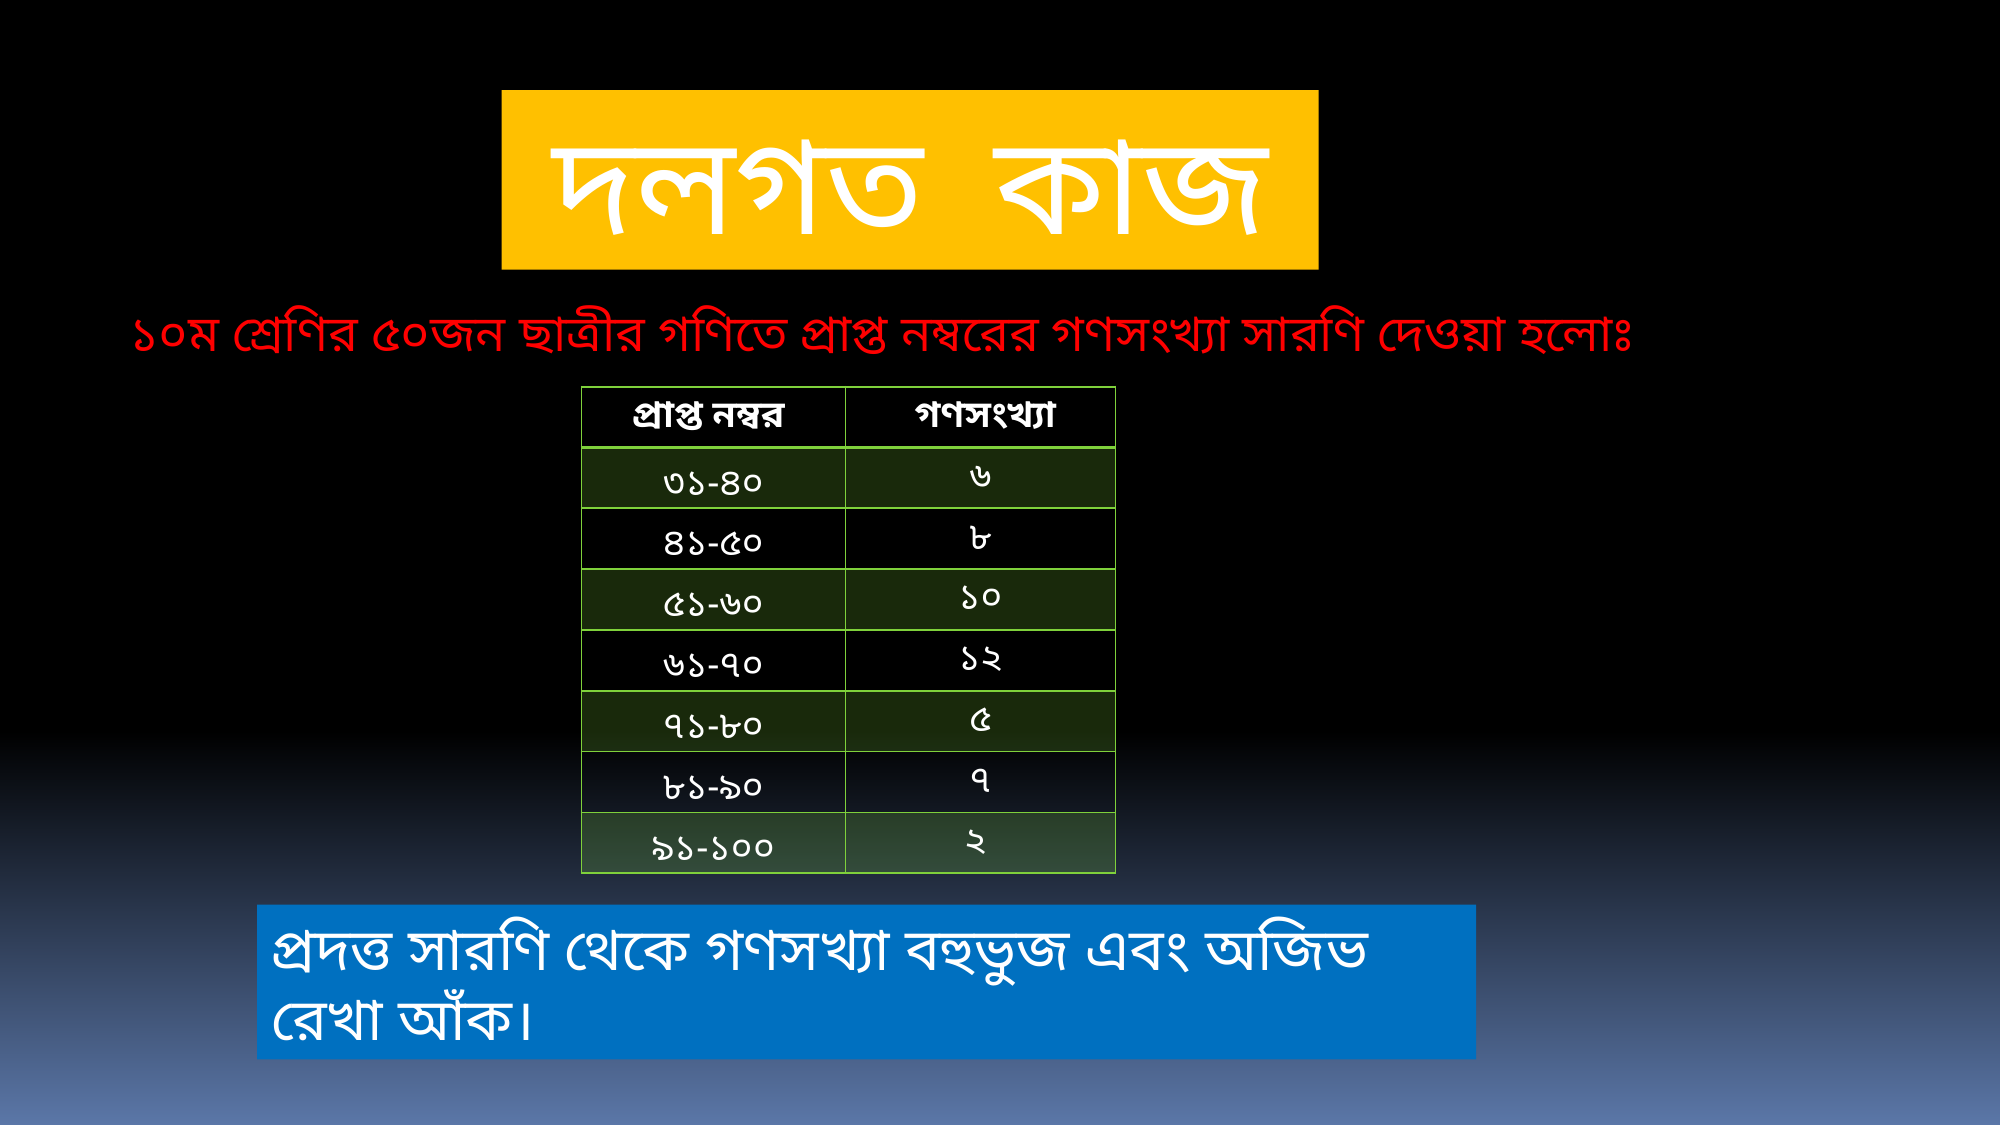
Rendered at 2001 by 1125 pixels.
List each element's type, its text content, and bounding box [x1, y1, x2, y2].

table_cell ৫ [846, 692, 1115, 751]
table_header গণসংখ্যা [846, 388, 1115, 446]
table_cell ৩১-৪০ [582, 449, 845, 507]
text_box ১০ম শ্রেণির ৫০জন ছাত্রীর গণিতে প্রাপ্ত নম্বরের গণসংখ্যা সারণি দেওয়া হলোঃ [114, 294, 1792, 370]
text_box দলগত কাজ [501, 90, 1319, 270]
table_cell ২ [846, 813, 1115, 872]
table_cell ৭ [846, 752, 1115, 812]
table_cell ৬১-৭০ [582, 631, 845, 690]
text_box প্রদত্ত সারণি থেকে গণসখ্যা বহুভুজ এবং অজিভ রেখা আঁক। [257, 904, 1477, 1060]
table_header প্রাপ্ত নম্বর [582, 388, 845, 446]
table_cell ১০ [846, 570, 1115, 629]
table_cell ৭১-৮০ [582, 692, 845, 751]
table_cell ৪১-৫০ [582, 509, 845, 568]
table_cell ৮১-৯০ [582, 752, 845, 812]
table_cell ৫১-৬০ [582, 570, 845, 629]
table_cell ৯১-১০০ [582, 813, 845, 872]
table_cell ১২ [846, 631, 1115, 690]
table_cell ৮ [846, 509, 1115, 568]
table_cell ৬ [846, 449, 1115, 507]
